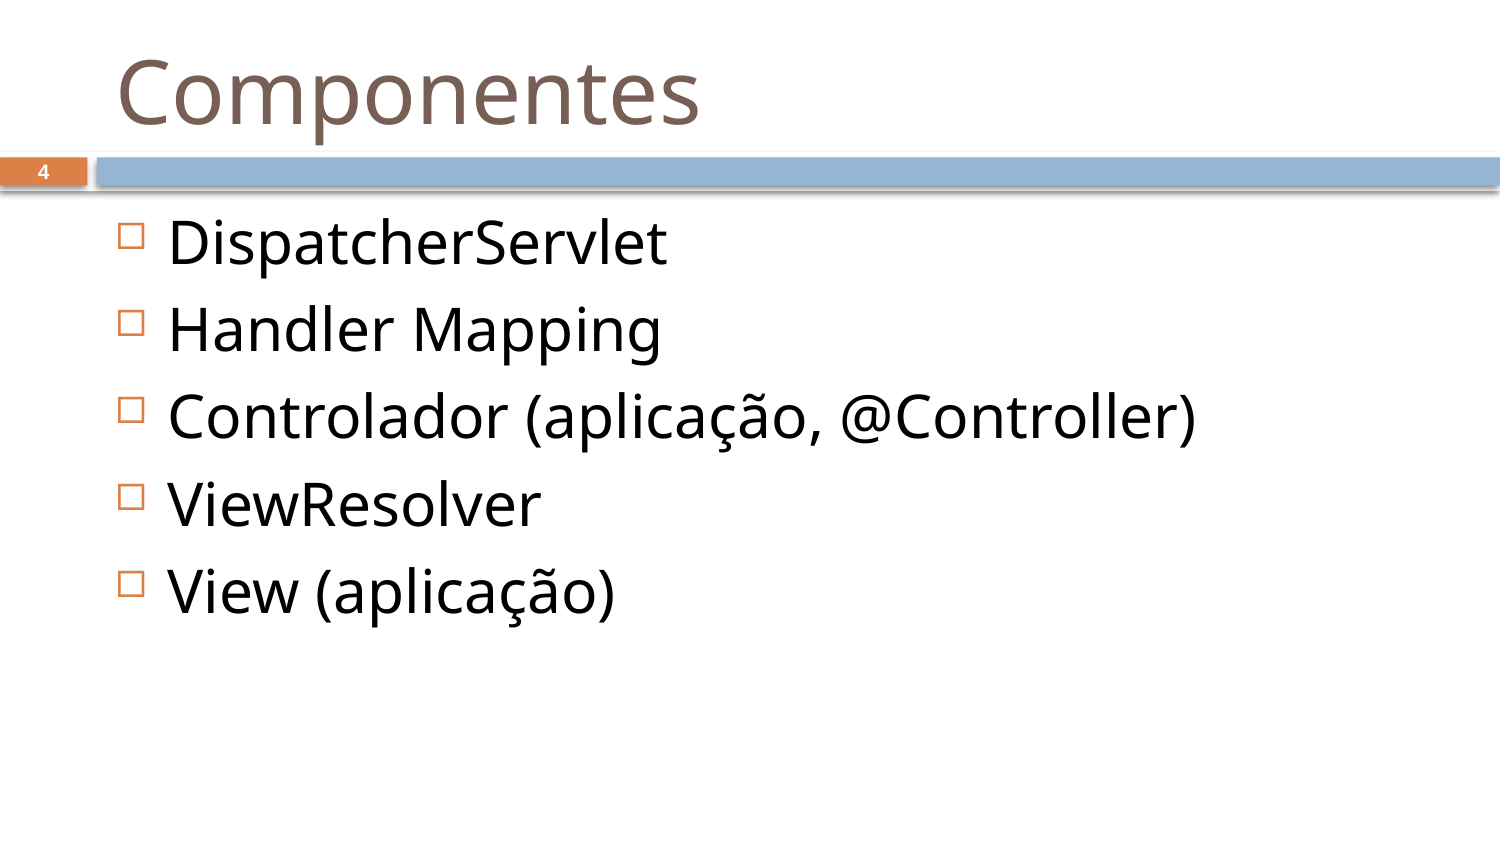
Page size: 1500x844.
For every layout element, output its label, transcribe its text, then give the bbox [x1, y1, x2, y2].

slide_number 4 [0, 156, 88, 187]
title Componentes [100, 28, 1438, 150]
list DispatcherServlet Handler Mapping Controlador (aplicação, @Controller) ViewResolver View (aplicação) [100, 196, 1438, 750]
